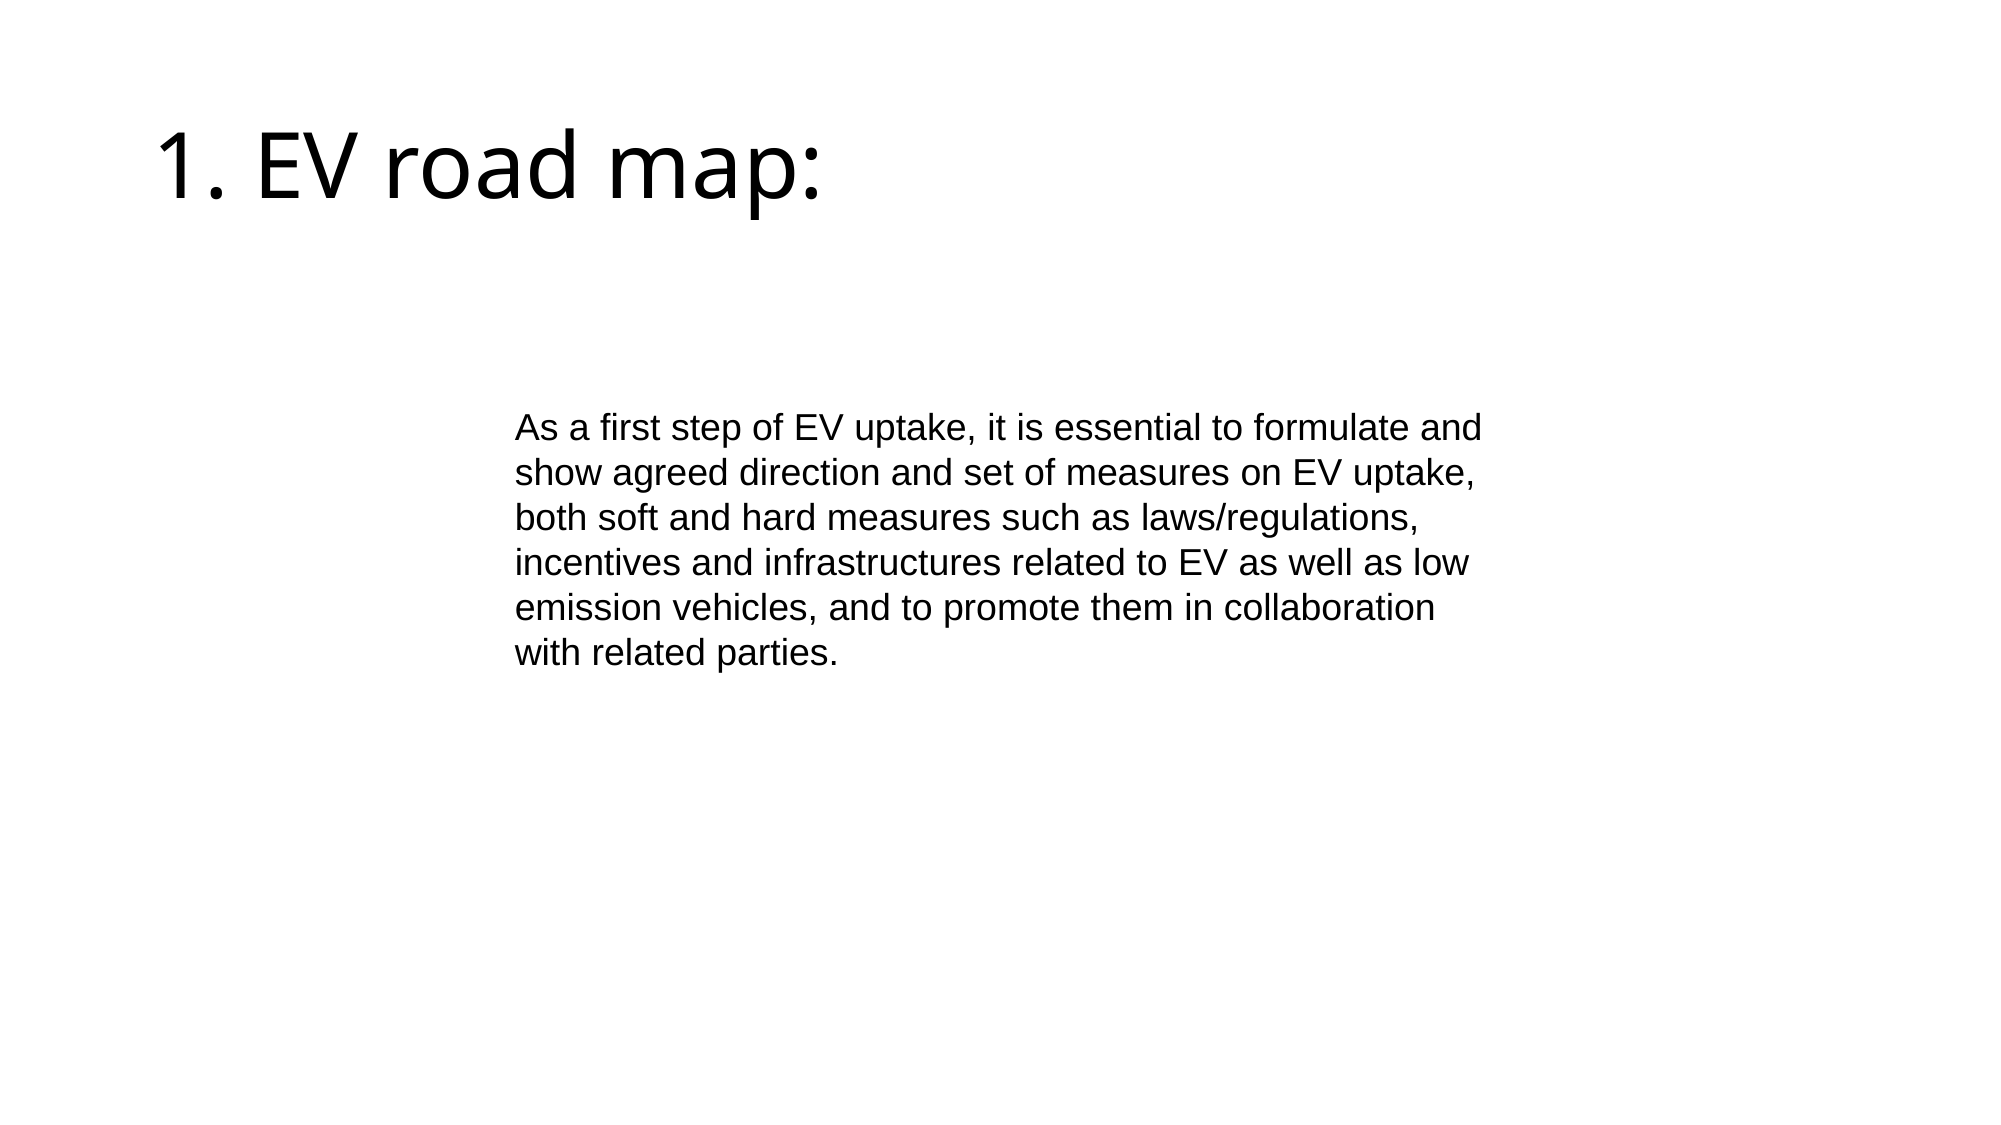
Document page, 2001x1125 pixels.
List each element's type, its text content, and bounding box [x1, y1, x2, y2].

text_box As a first step of EV uptake, it is essential to formulate and show agreed direction and set of measures on EV uptake, both soft and hard measures such as laws/regulations, incentives and infrastructures related to EV as well as low emission vehicles, and to promote them in collaboration with related parties. [500, 395, 1500, 726]
title 1. EV road map: [137, 59, 1863, 278]
